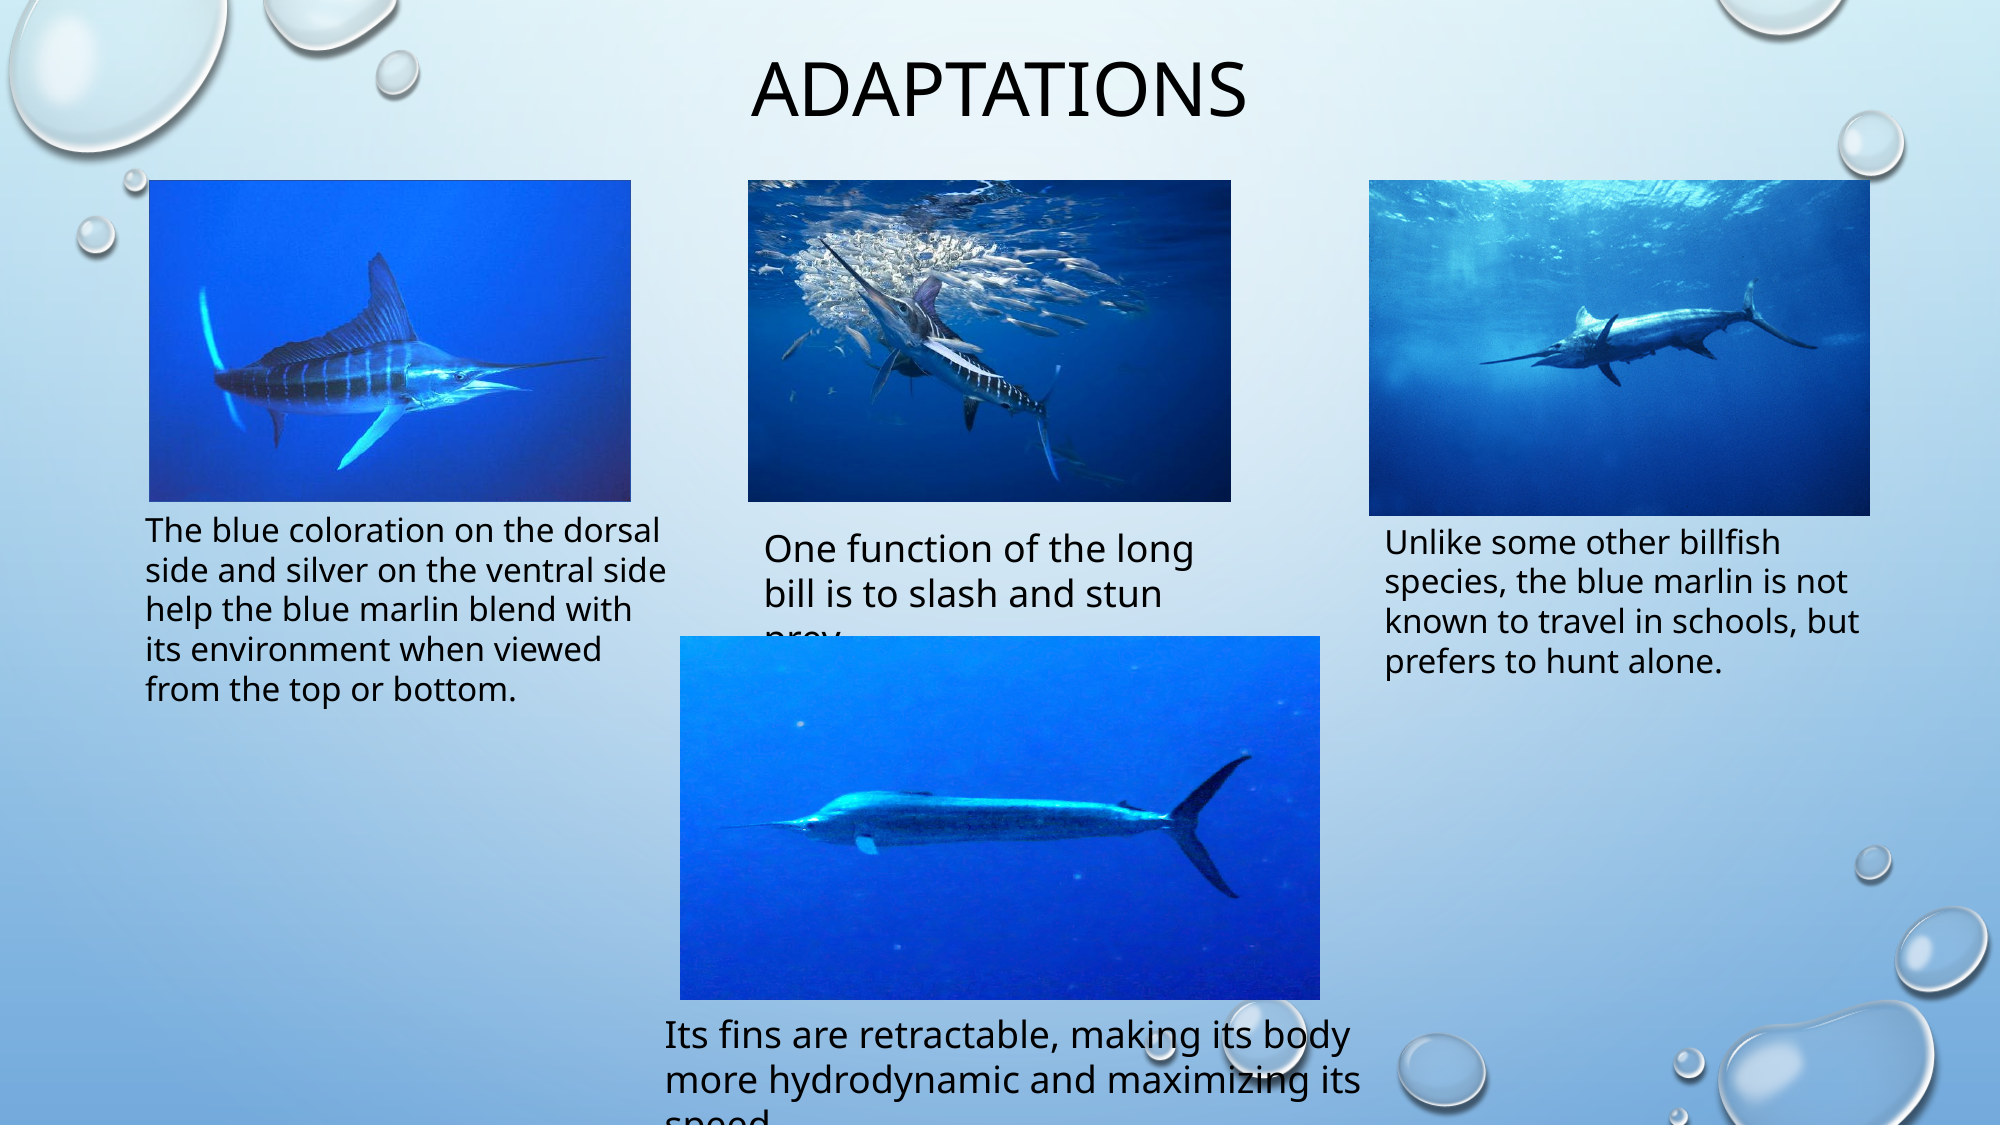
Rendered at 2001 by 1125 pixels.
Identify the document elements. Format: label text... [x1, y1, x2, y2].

text_box Unlike some other billfish species, the blue marlin is not known to travel in schools, but prefers to hunt alone. [1369, 513, 1885, 688]
text_box The blue coloration on the dorsal side and silver on the ventral side help the blue marlin blend with its environment when viewed from the top or bottom. [130, 501, 692, 716]
title adaptations [149, 3, 1851, 181]
text_box One function of the long bill is to slash and stun prey. [748, 517, 1231, 634]
picture [0, 0, 2000, 1125]
text_box Its fins are retractable, making its body more hydrodynamic and maximizing its speed. [649, 1003, 1390, 1125]
